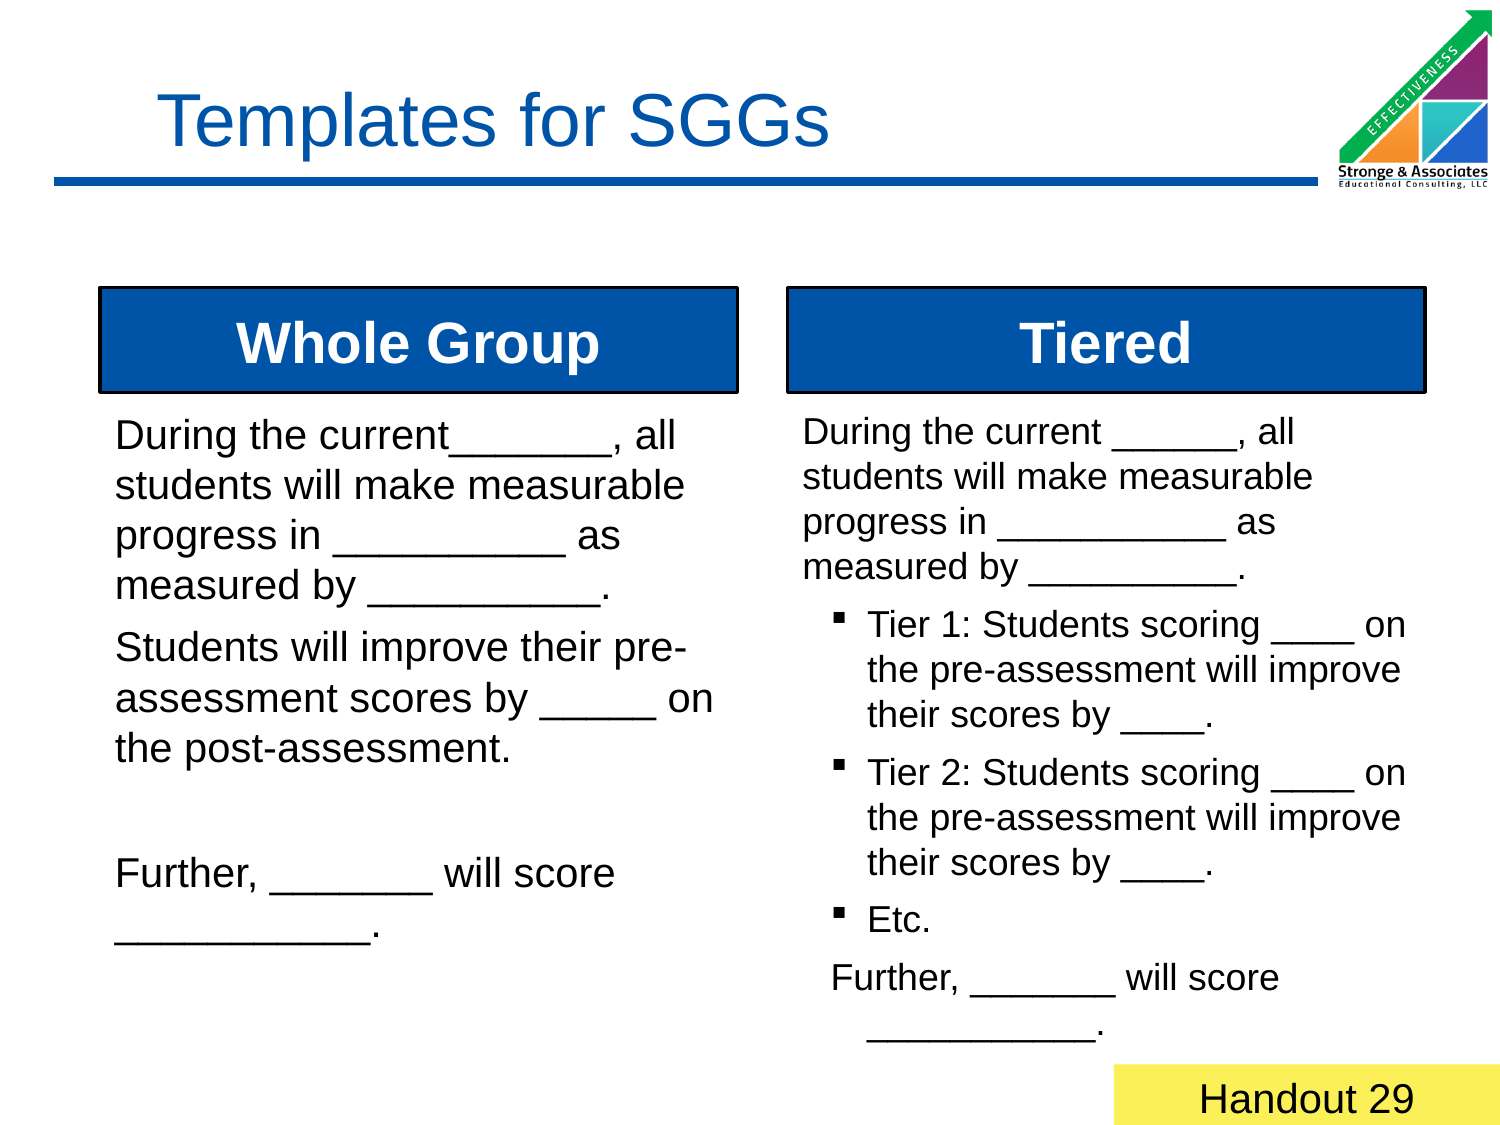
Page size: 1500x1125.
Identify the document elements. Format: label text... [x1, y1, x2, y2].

text_box Handout 29 [1113, 1064, 1500, 1125]
title Templates for SGGs [141, 0, 1500, 170]
picture [1337, 170, 1492, 189]
list Whole Group [98, 286, 739, 394]
list Tiered [786, 286, 1427, 394]
list During the current ______, all students will make measurable progress in ___________ as measured by __________. Tier 1: Students scoring ____ on the pre-assessment will improve their scores by ____. Tier 2: Students scoring ____ on the pre-assessment will improve their scores by ____. Etc. Further, _______ will score ___________. [786, 398, 1427, 1068]
list During the current_______, all students will make measurable progress in __________ as measured by __________. Students will improve their pre-assessment scores by _____ on the post-assessment. Further, _______ will score ___________. [98, 398, 739, 989]
